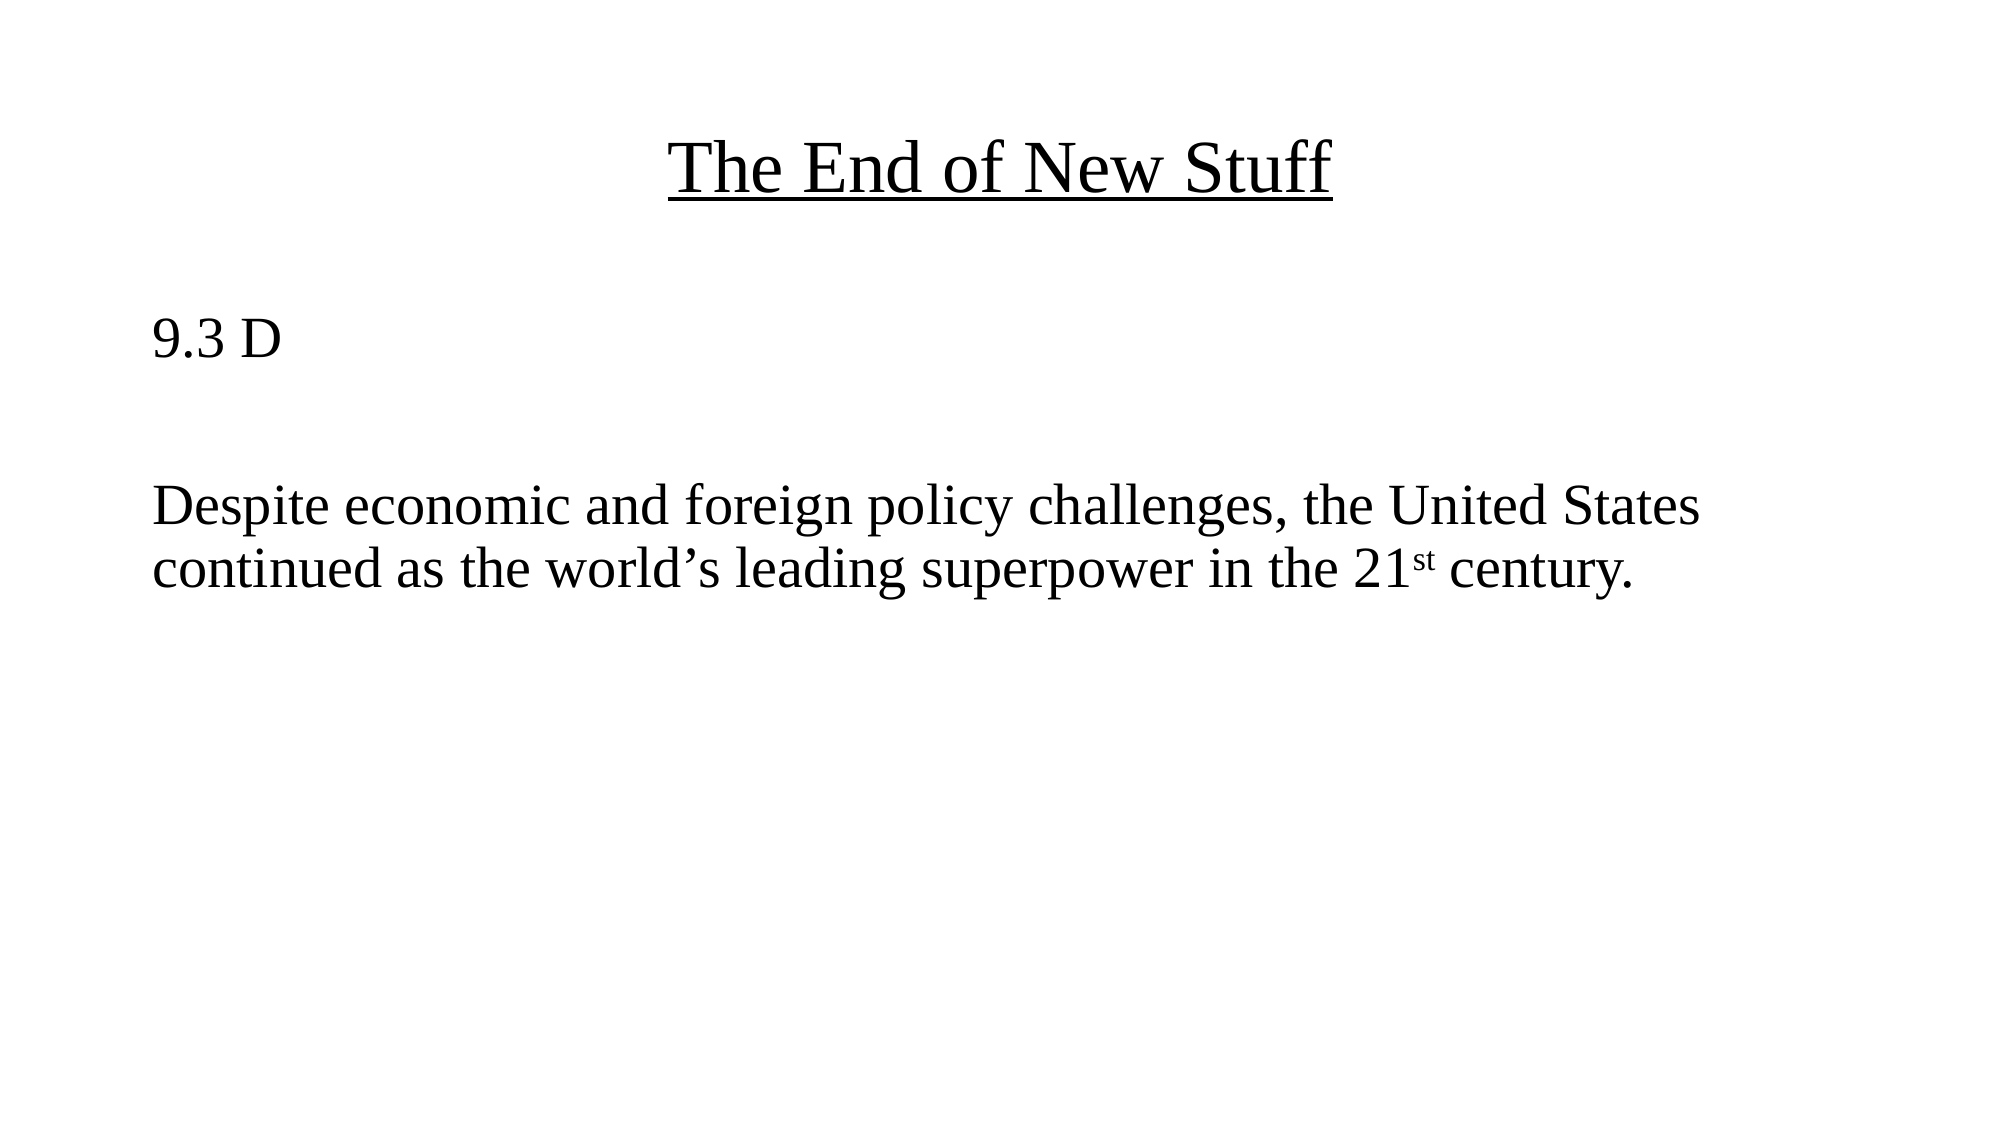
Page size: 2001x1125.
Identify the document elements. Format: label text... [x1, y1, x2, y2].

list 9.3 D Despite economic and foreign policy challenges, the United States continued as the world’s leading superpower in the 21st century. [137, 299, 1863, 1014]
title The End of New Stuff [137, 59, 1863, 278]
